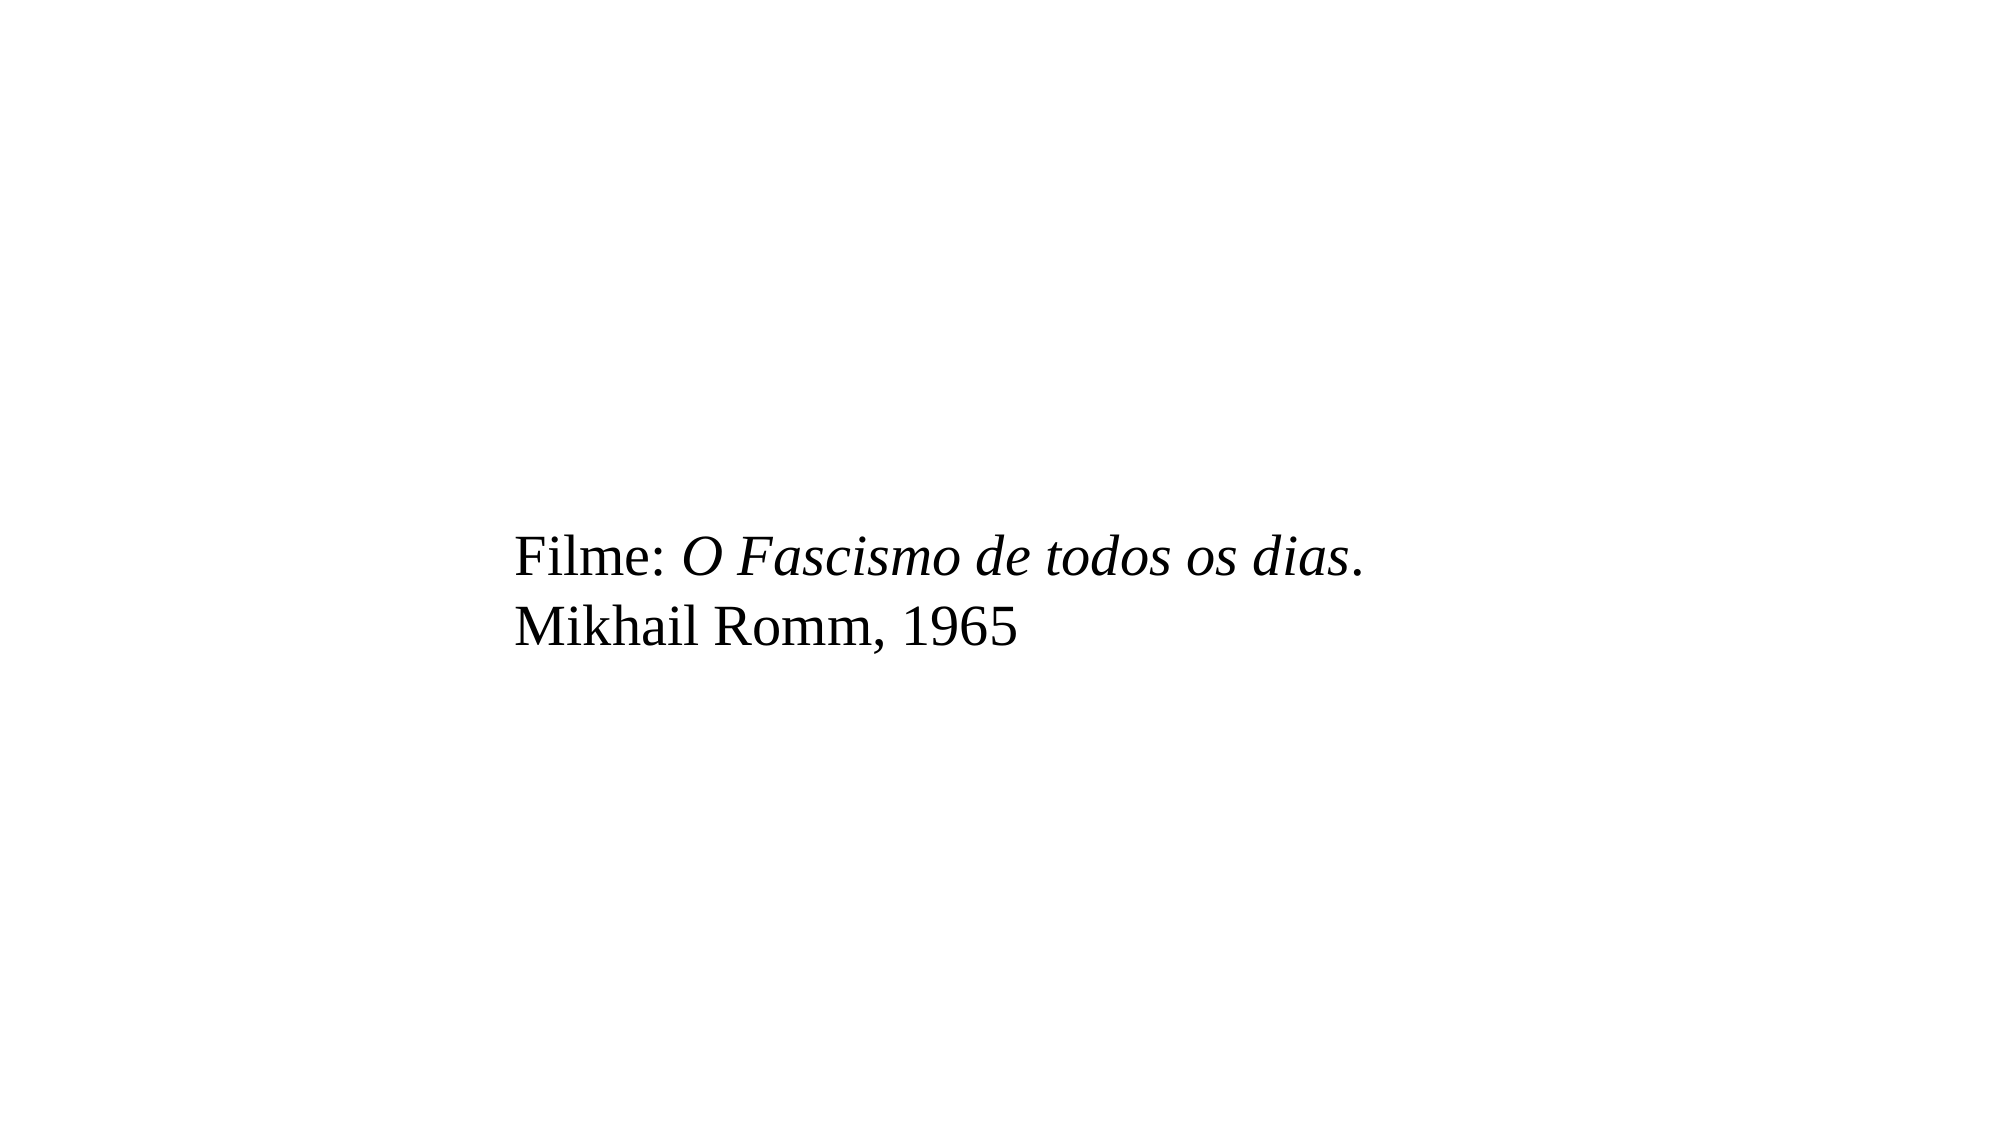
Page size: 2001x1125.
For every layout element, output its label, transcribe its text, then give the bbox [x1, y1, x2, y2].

text_box Filme: O Fascismo de todos os dias. Mikhail Romm, 1965 [499, 509, 1408, 665]
